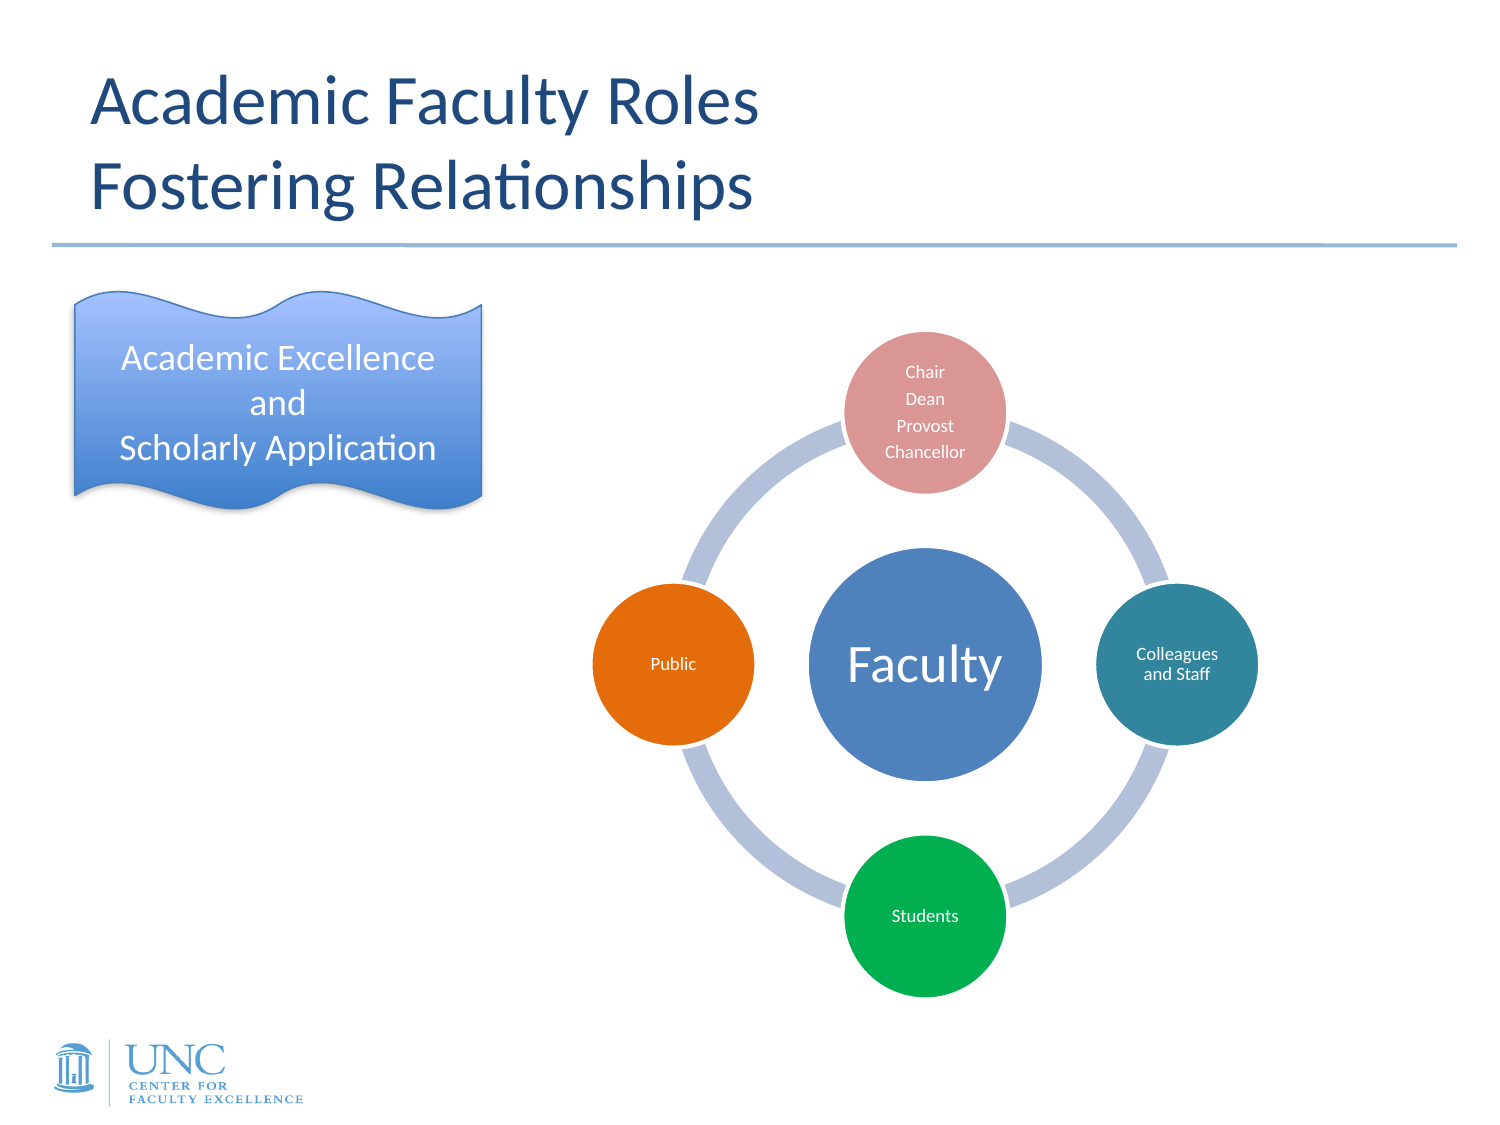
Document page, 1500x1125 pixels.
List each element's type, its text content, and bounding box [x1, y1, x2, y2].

title Academic Faculty Roles Fostering Relationships [75, 45, 1425, 233]
picture [53, 1038, 303, 1107]
text_box Academic Excellence and Scholarly Application [74, 290, 483, 510]
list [305, 329, 1500, 1000]
